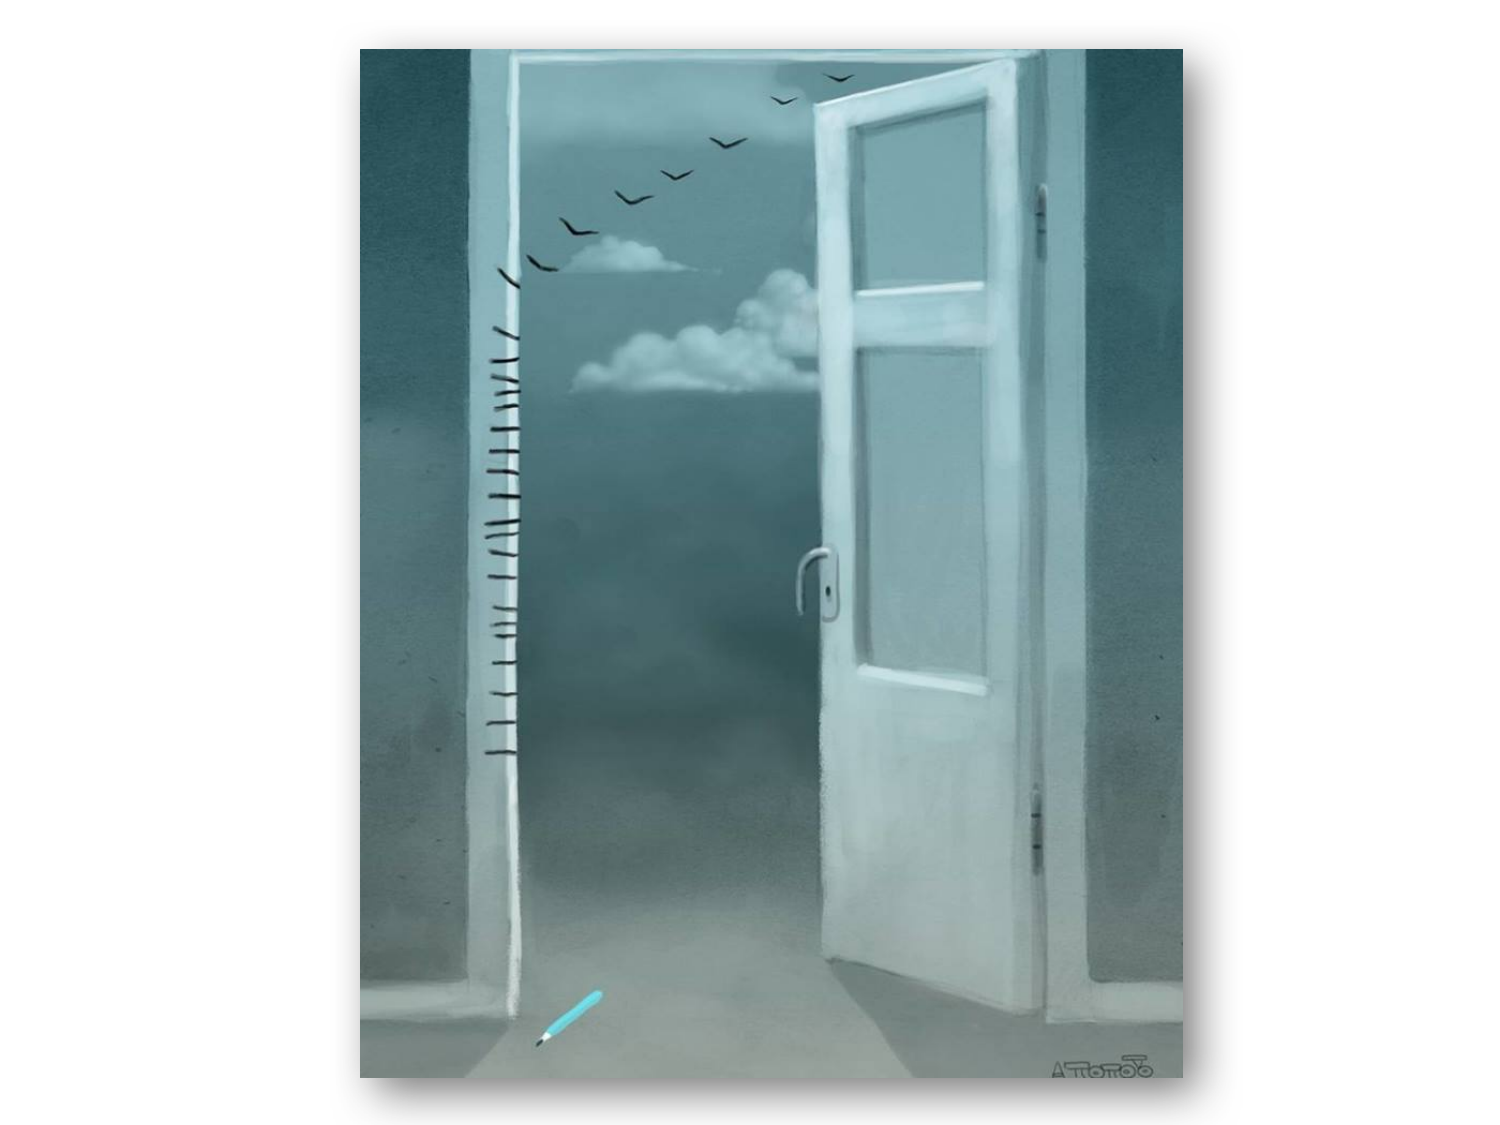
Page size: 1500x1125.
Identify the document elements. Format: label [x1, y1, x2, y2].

picture [359, 49, 1183, 1078]
